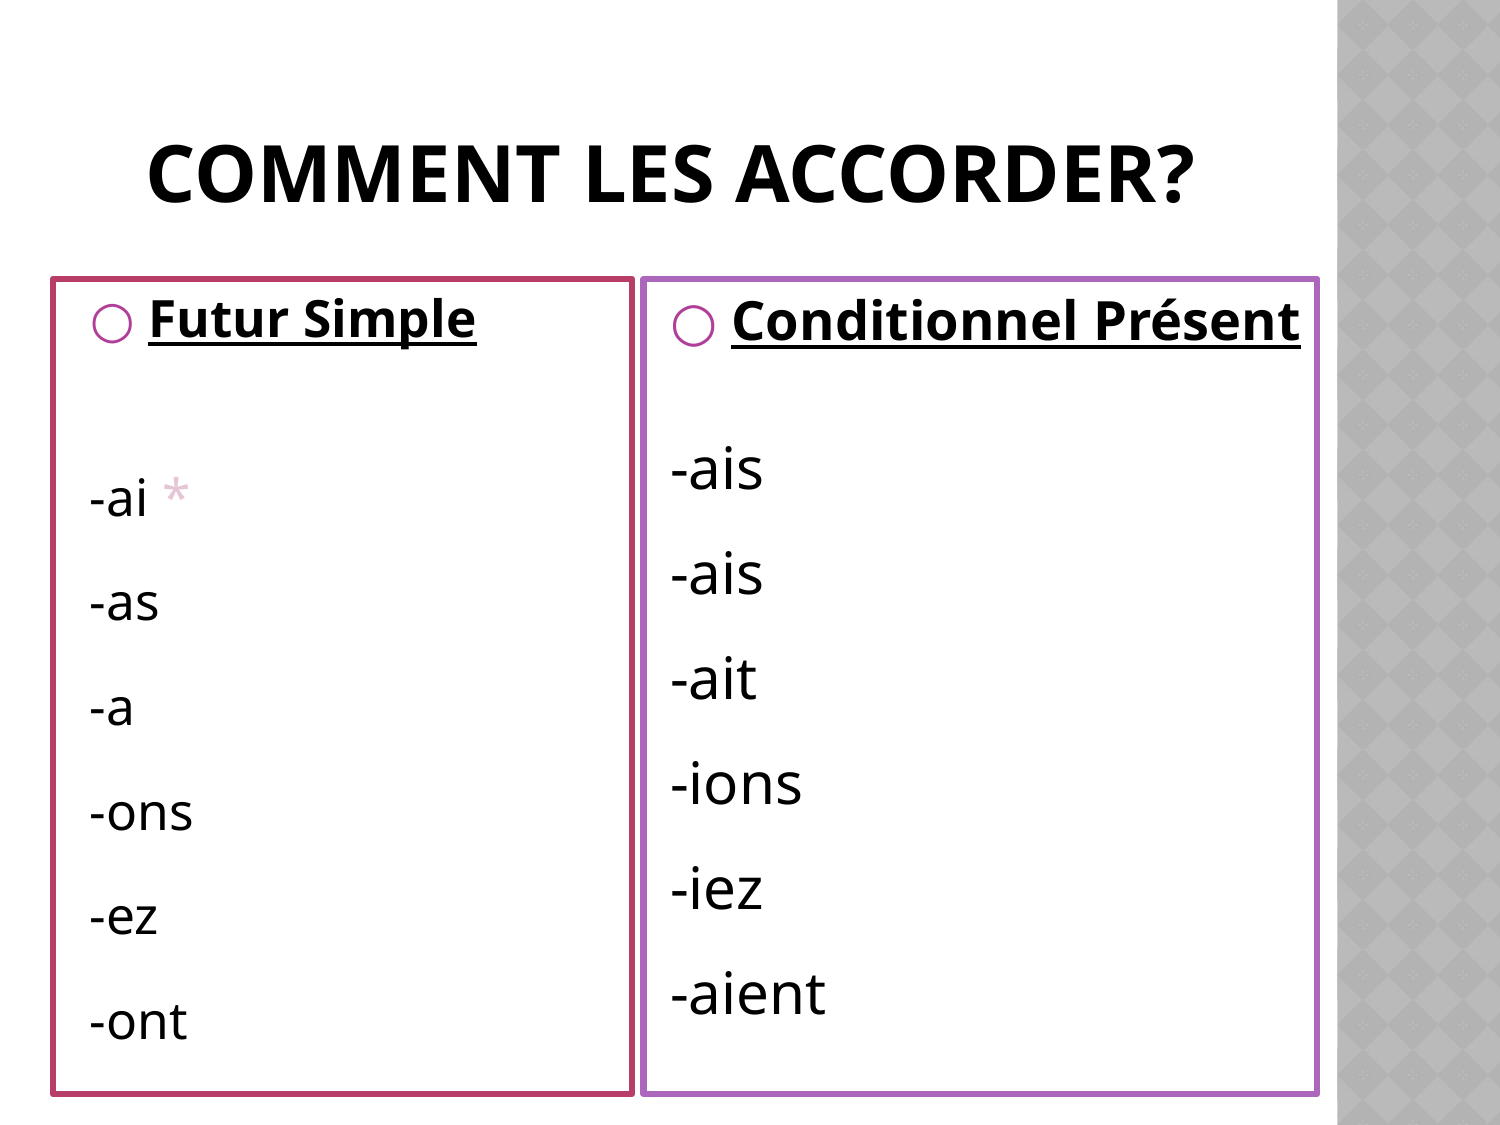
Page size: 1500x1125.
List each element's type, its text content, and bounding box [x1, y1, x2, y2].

title Comment les accorder? [76, 30, 1265, 219]
text_box ○ Conditionnel Présent -ais -ais -ait -ions -iez -aient [655, 278, 1317, 1034]
text_box [50, 276, 635, 1097]
list ○ Futur Simple -ai * -as -a -ons -ez -ont [75, 278, 561, 1059]
text_box [640, 276, 1320, 1097]
